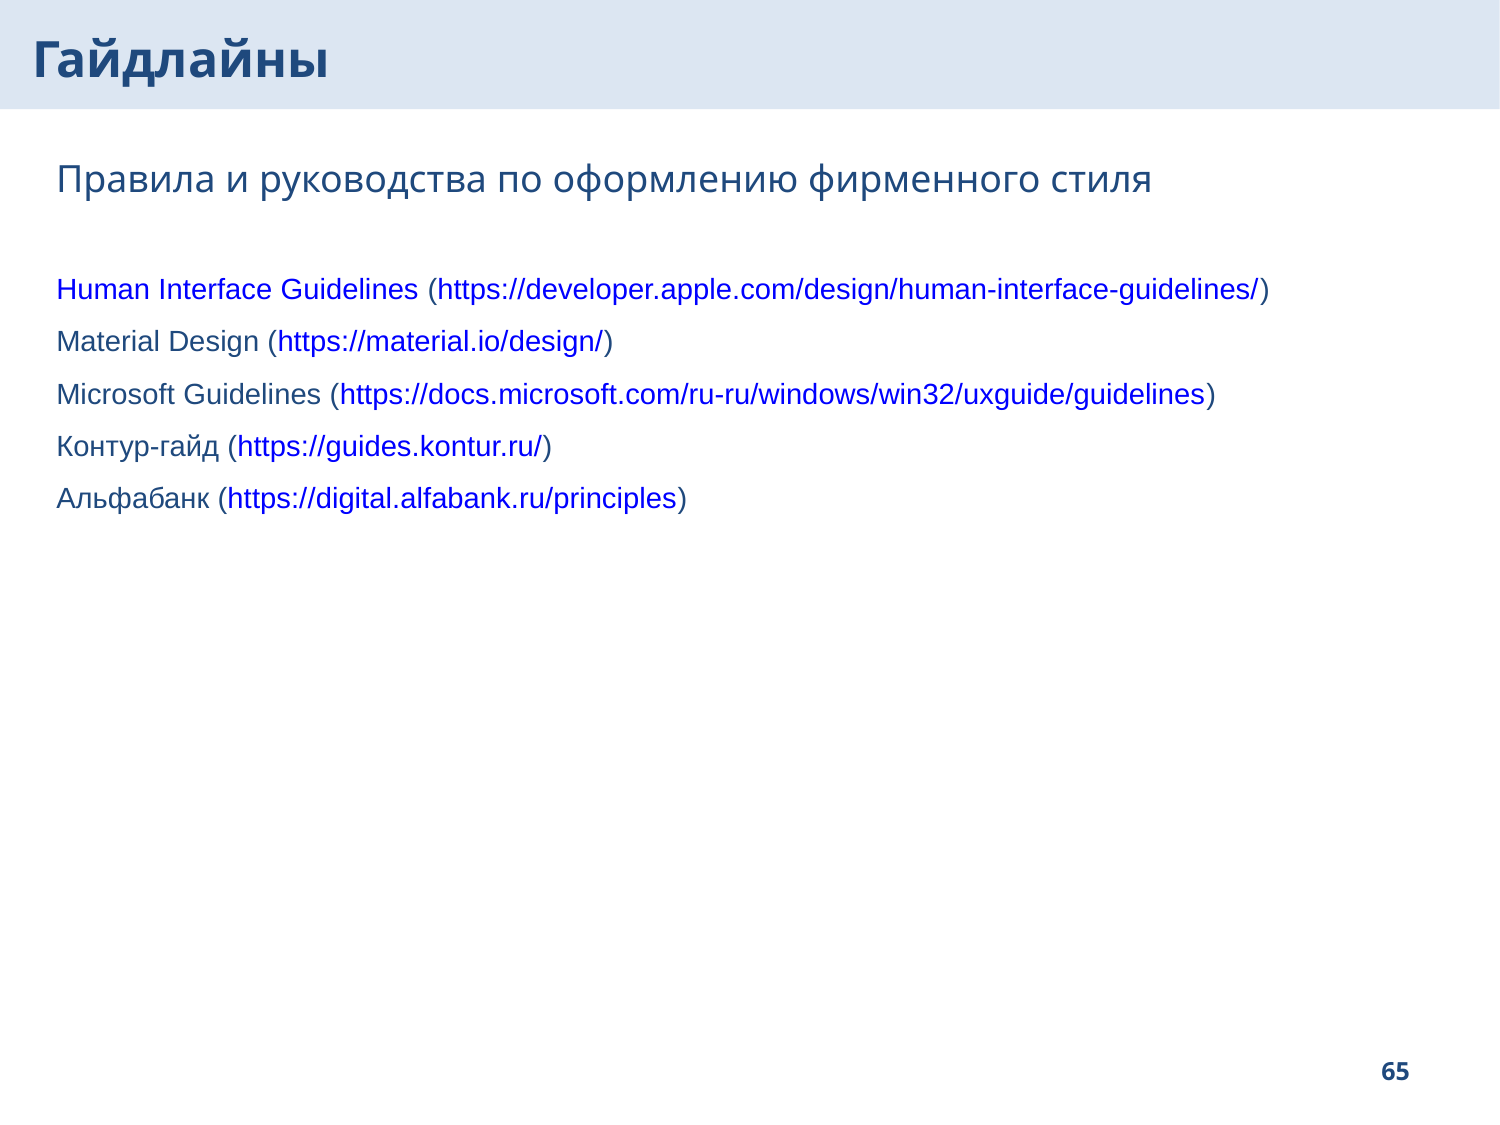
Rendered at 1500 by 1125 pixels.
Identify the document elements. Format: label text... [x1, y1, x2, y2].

slide_number 65 [1074, 1042, 1425, 1103]
text_box Human Interface Guidelines (https://developer.apple.com/design/human-interface-guidelines/) Material Design (https://material.io/design/) Microsoft Guidelines (https://docs.microsoft.com/ru-ru/windows/win32/uxguide/guidelines) Контур-гайд (https://guides.kontur.ru/) Альфабанк (https://digital.alfabank.ru/principles) [41, 245, 1424, 523]
text_box Гайдлайны [17, 14, 1368, 102]
text_box [0, 0, 1500, 111]
text_box Правила и руководства по оформлению фирменного стиля [41, 147, 1412, 208]
